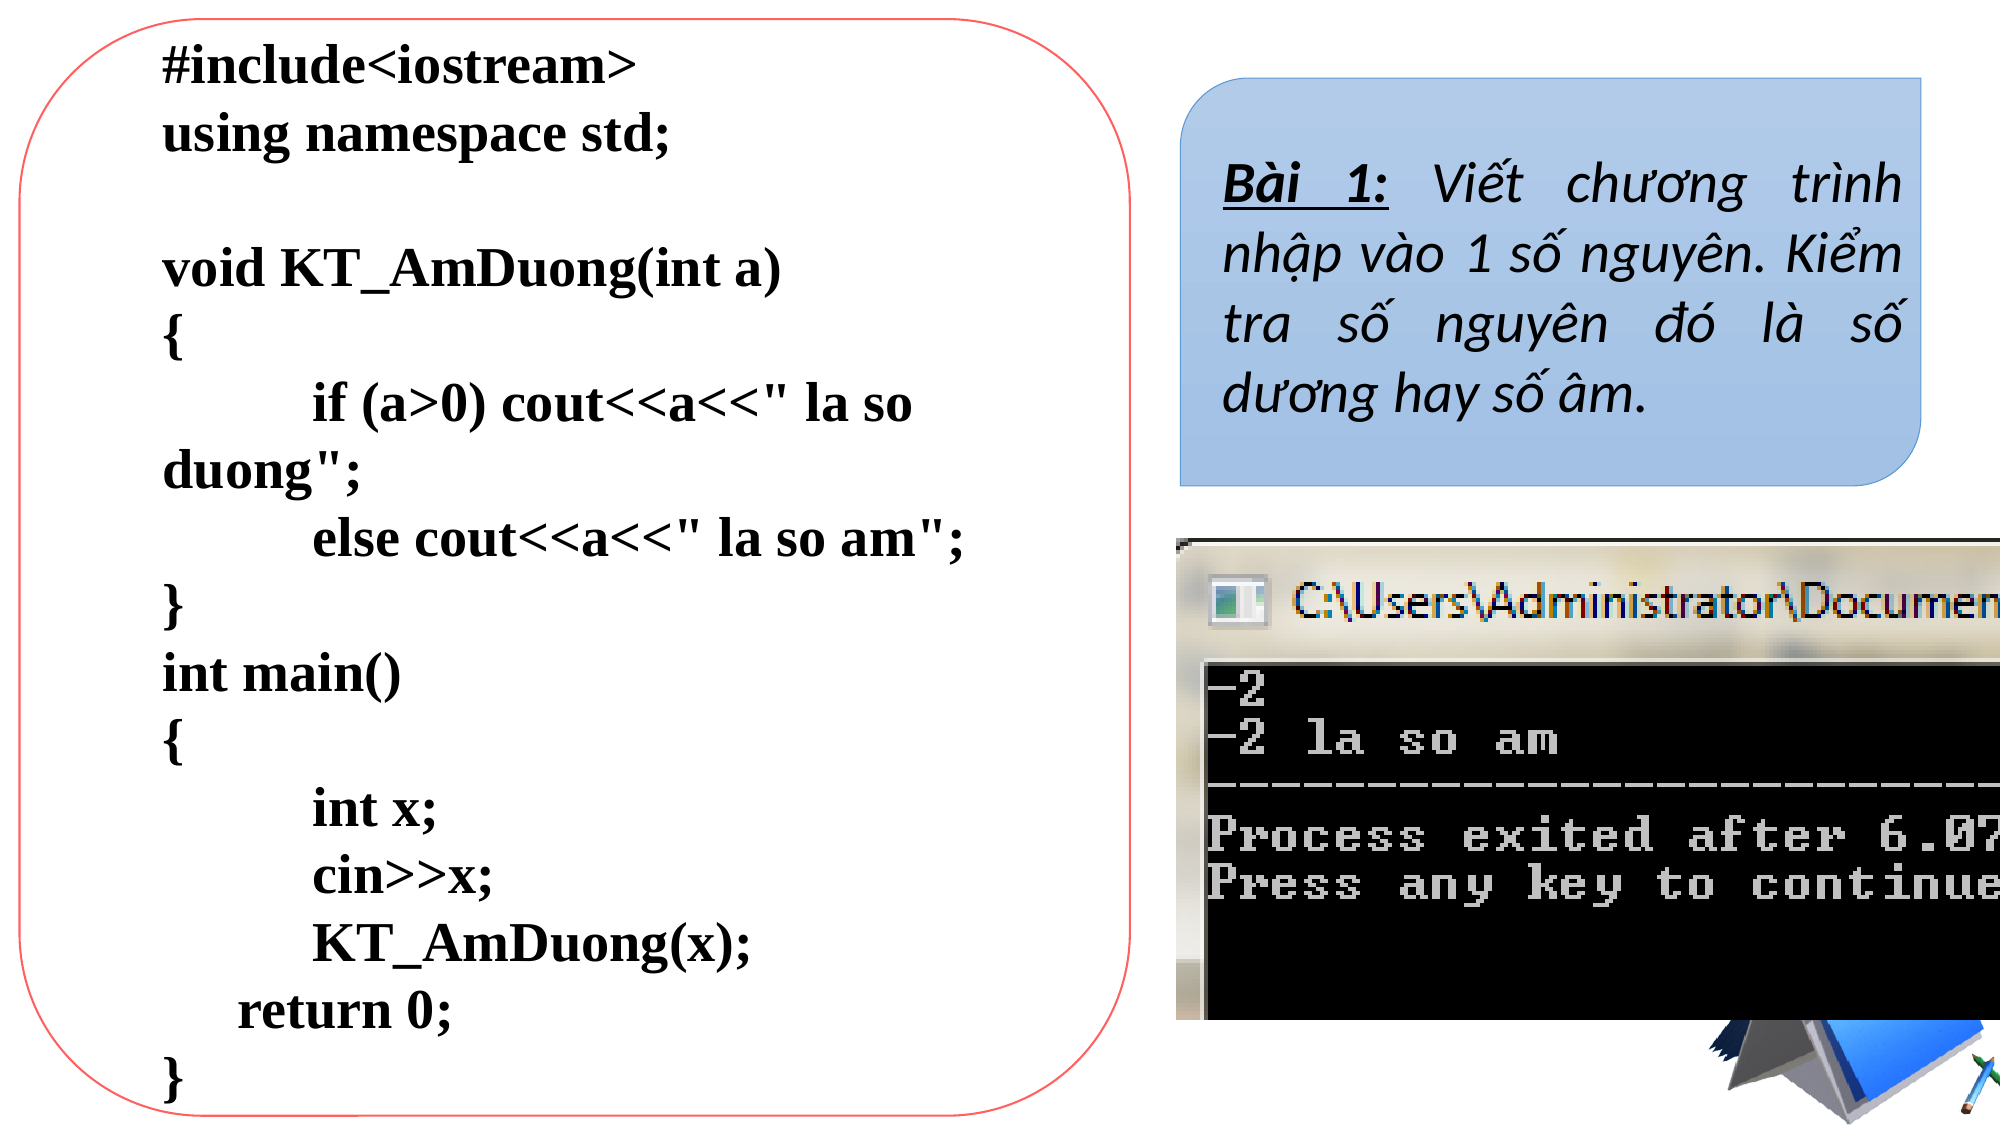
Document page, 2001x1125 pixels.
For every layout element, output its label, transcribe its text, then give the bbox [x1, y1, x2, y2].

text_box #include<iostream> using namespace std; void KT_AmDuong(int a) { if (a>0) cout<<a<<" la so duong"; else cout<<a<<" la so am"; } int main() { int x; cin>>x; KT_AmDuong(x); return 0; } [18, 18, 1131, 1117]
picture [1176, 538, 2000, 1125]
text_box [1180, 78, 1921, 506]
